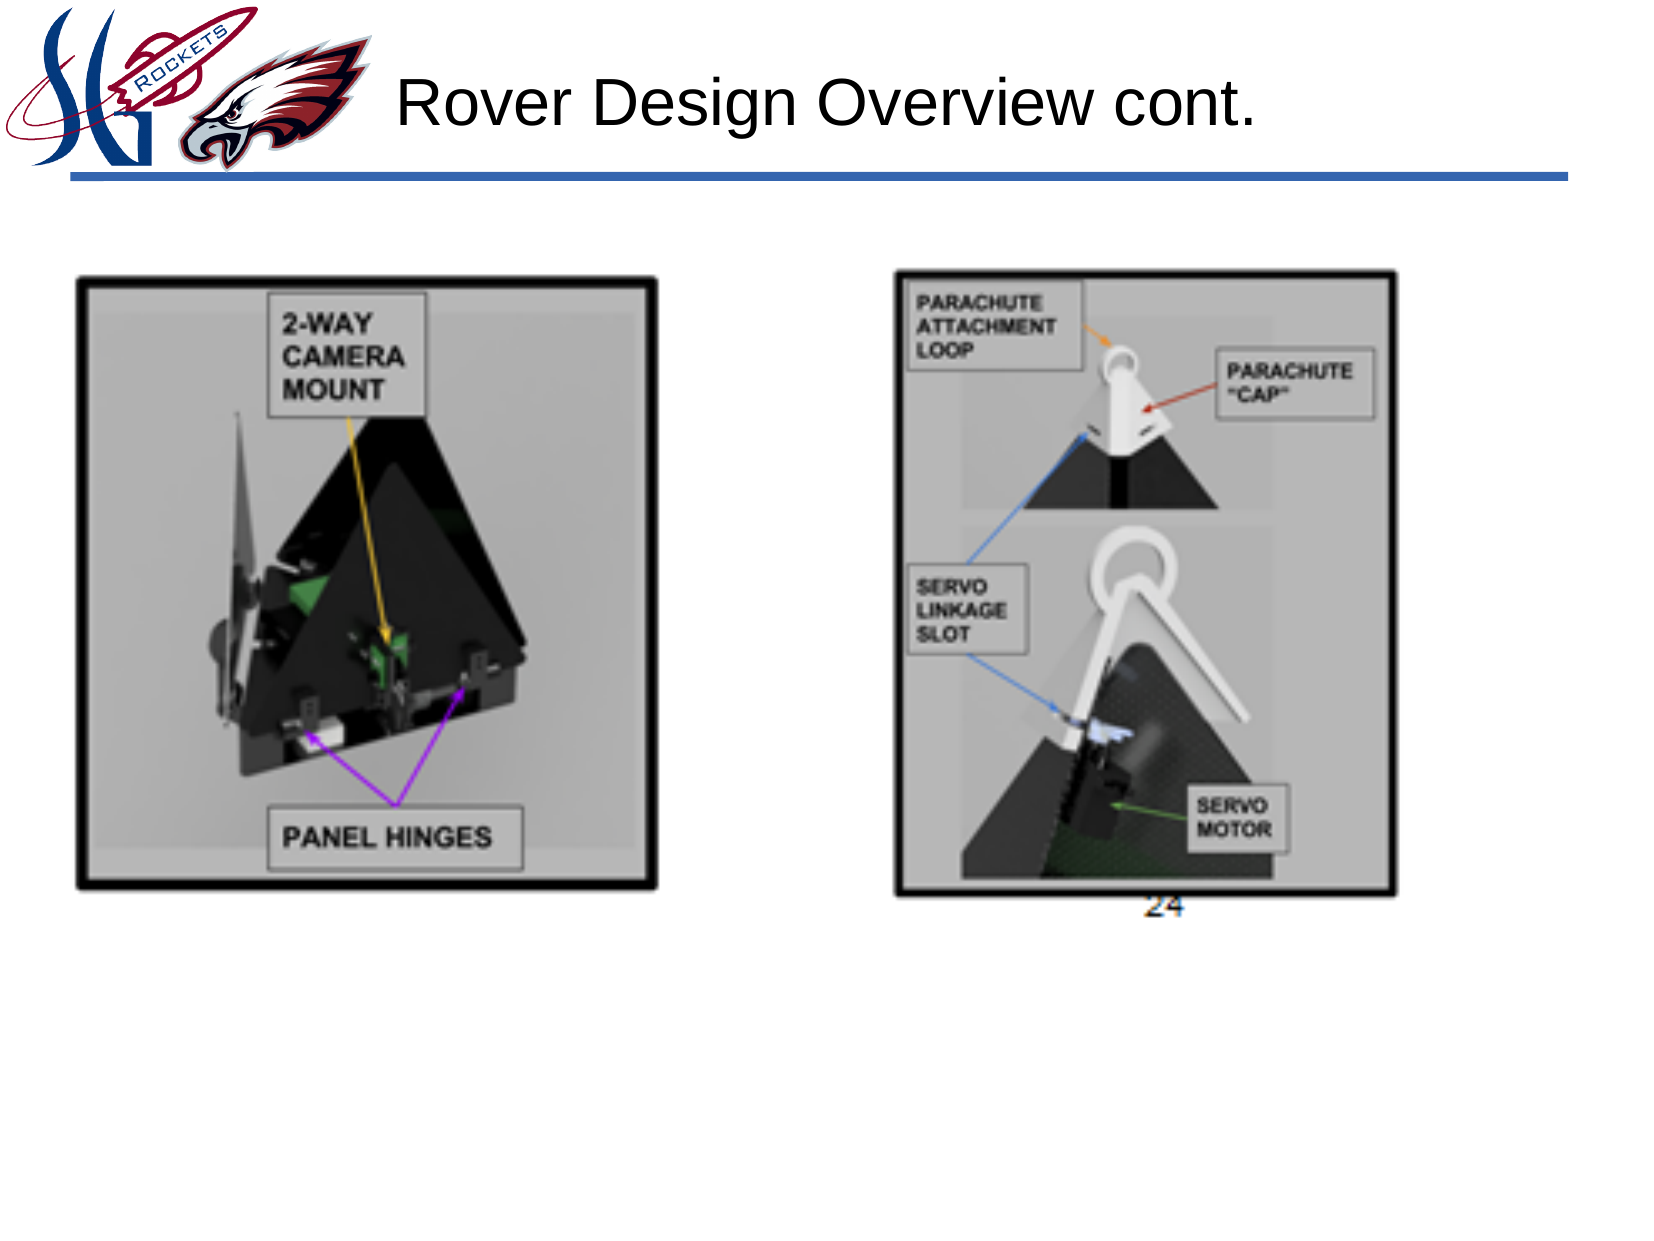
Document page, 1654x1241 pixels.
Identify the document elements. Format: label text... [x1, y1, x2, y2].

title Rover Design Overview cont. [83, 49, 1571, 157]
picture [0, 0, 372, 176]
picture [0, 216, 1595, 936]
